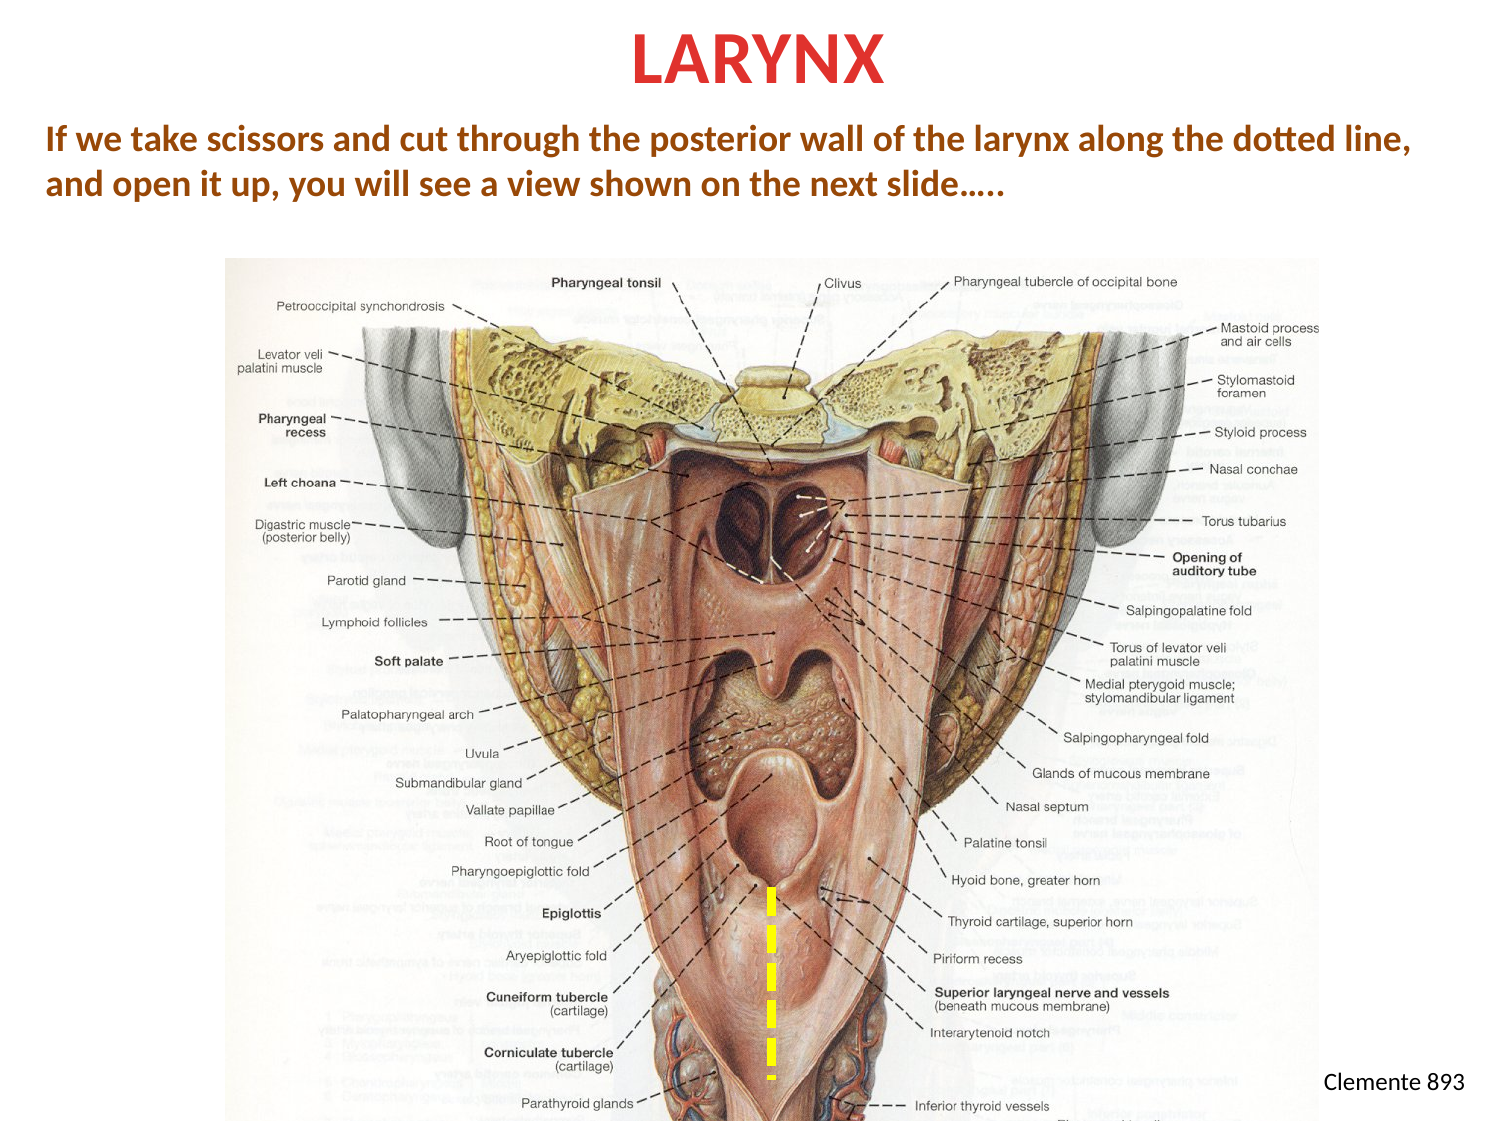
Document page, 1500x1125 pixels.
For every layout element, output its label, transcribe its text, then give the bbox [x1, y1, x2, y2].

text_box Clemente 893 [1322, 1057, 1481, 1103]
text_box LARYNX [30, 0, 1487, 106]
picture [224, 257, 1319, 1122]
text_box If we take scissors and cut through the posterior wall of the larynx along the dotted line, and open it up, you will see a view shown on the next slide….. [30, 106, 1463, 212]
